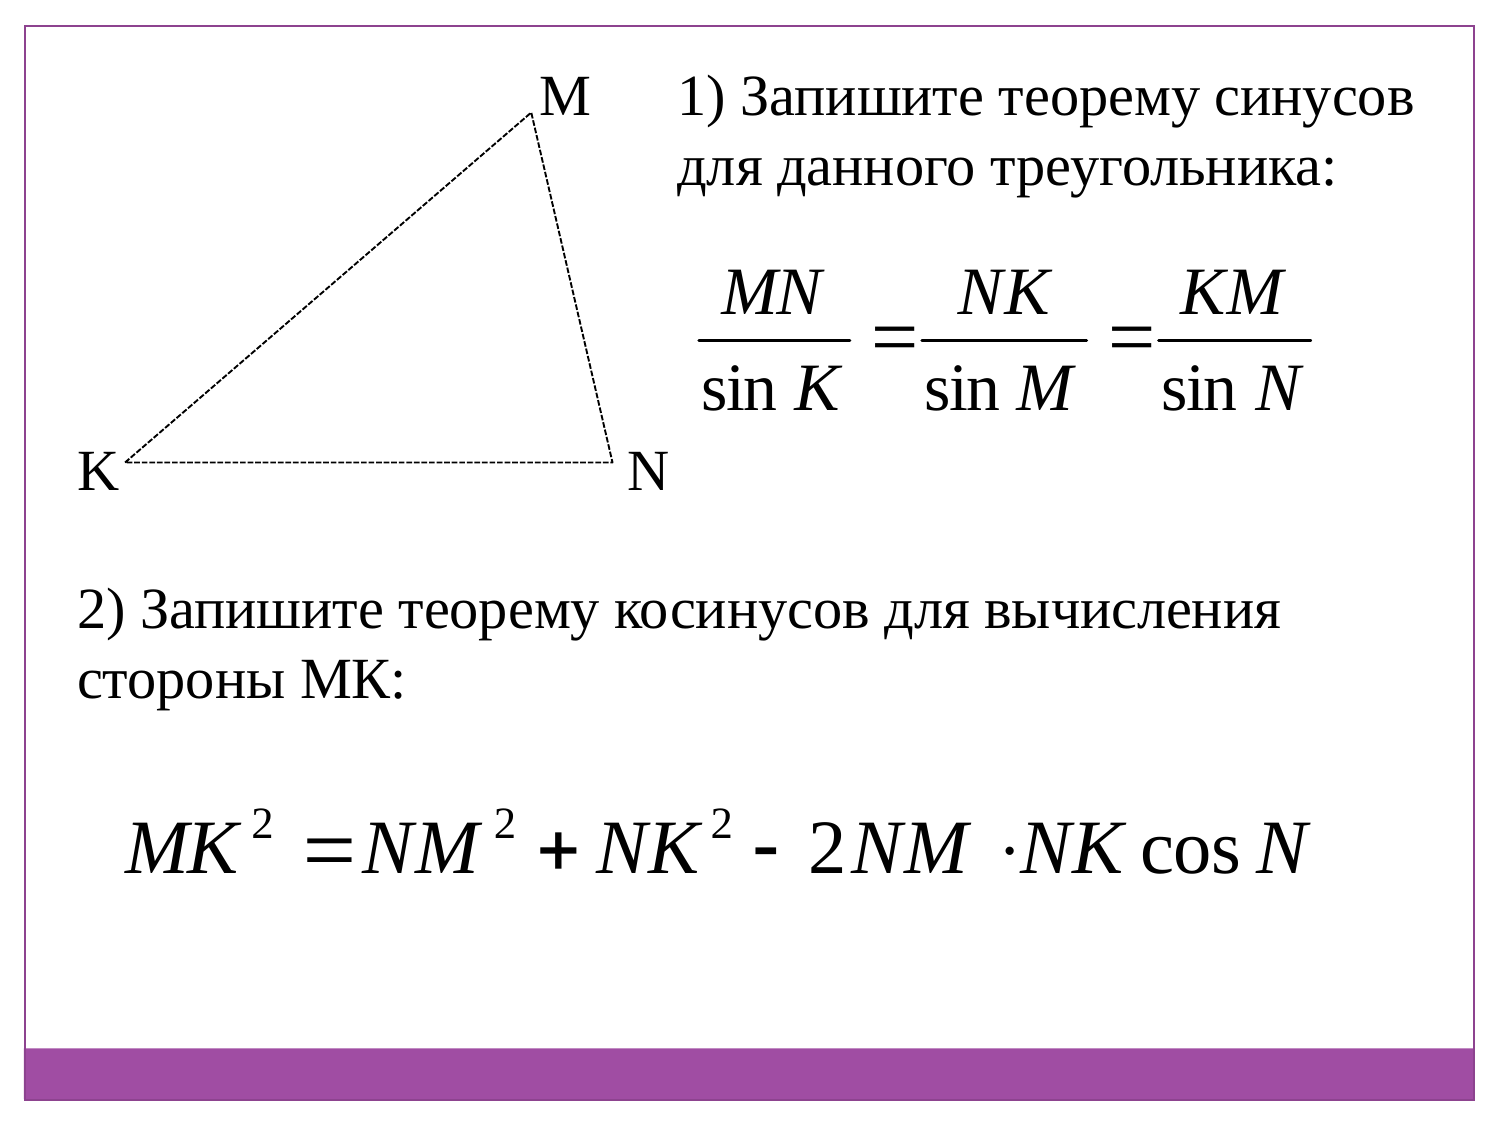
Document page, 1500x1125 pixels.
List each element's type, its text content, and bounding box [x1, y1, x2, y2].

picture [687, 249, 1326, 426]
text_box 2) Запишите теорему косинусов для вычисления стороны МК: [62, 562, 1400, 718]
text_box [150, 117, 612, 464]
text_box K [62, 425, 150, 510]
text_box M [524, 50, 613, 135]
text_box 1) Запишите теорему синусов для данного треугольника: [662, 49, 1438, 205]
picture [112, 789, 1326, 893]
text_box N [612, 425, 700, 510]
